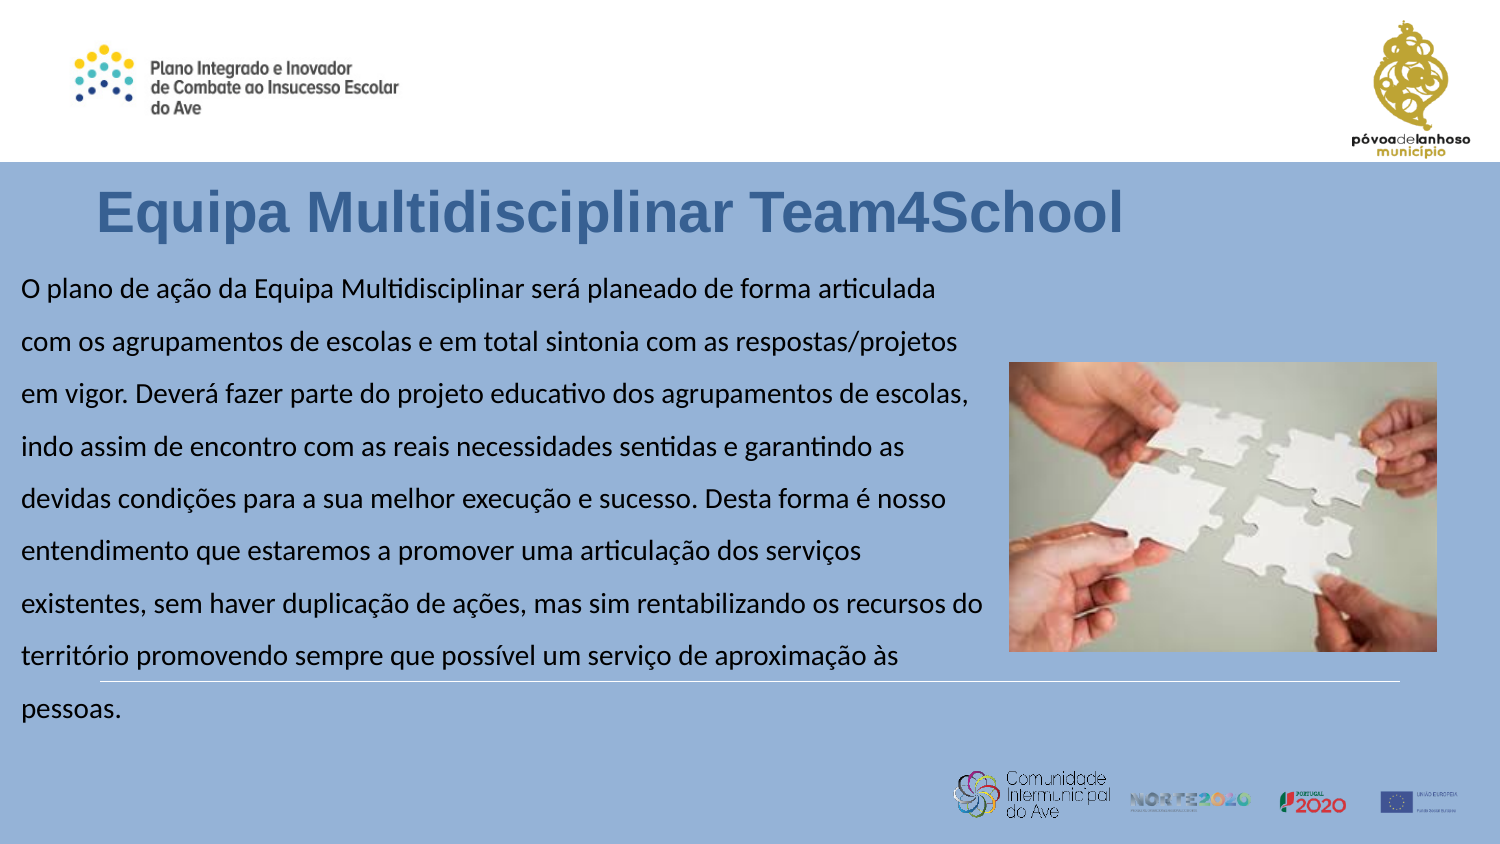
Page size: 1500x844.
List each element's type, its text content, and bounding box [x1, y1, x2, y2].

text_box [0, 0, 1500, 164]
picture [52, 31, 419, 127]
text_box O plano de ação da Equipa Multidisciplinar será planeado de forma articulada com os agrupamentos de escolas e em total sintonia com as respostas/projetos em vigor. Deverá fazer parte do projeto educativo dos agrupamentos de escolas, indo assim de encontro com as reais necessidades sentidas e garantindo as devidas condições para a sua melhor execução e sucesso. Desta forma é nosso entendimento que estaremos a promover uma articulação dos serviços existentes, sem haver duplicação de ações, mas sim rentabilizando os recursos do território promovendo sempre que possível um serviço de aproximação às pessoas. [6, 244, 1001, 844]
picture [1352, 19, 1471, 160]
list Equipa Multidisciplinar Team4School [96, 173, 1396, 242]
picture [944, 756, 1500, 828]
picture [1009, 362, 1437, 653]
